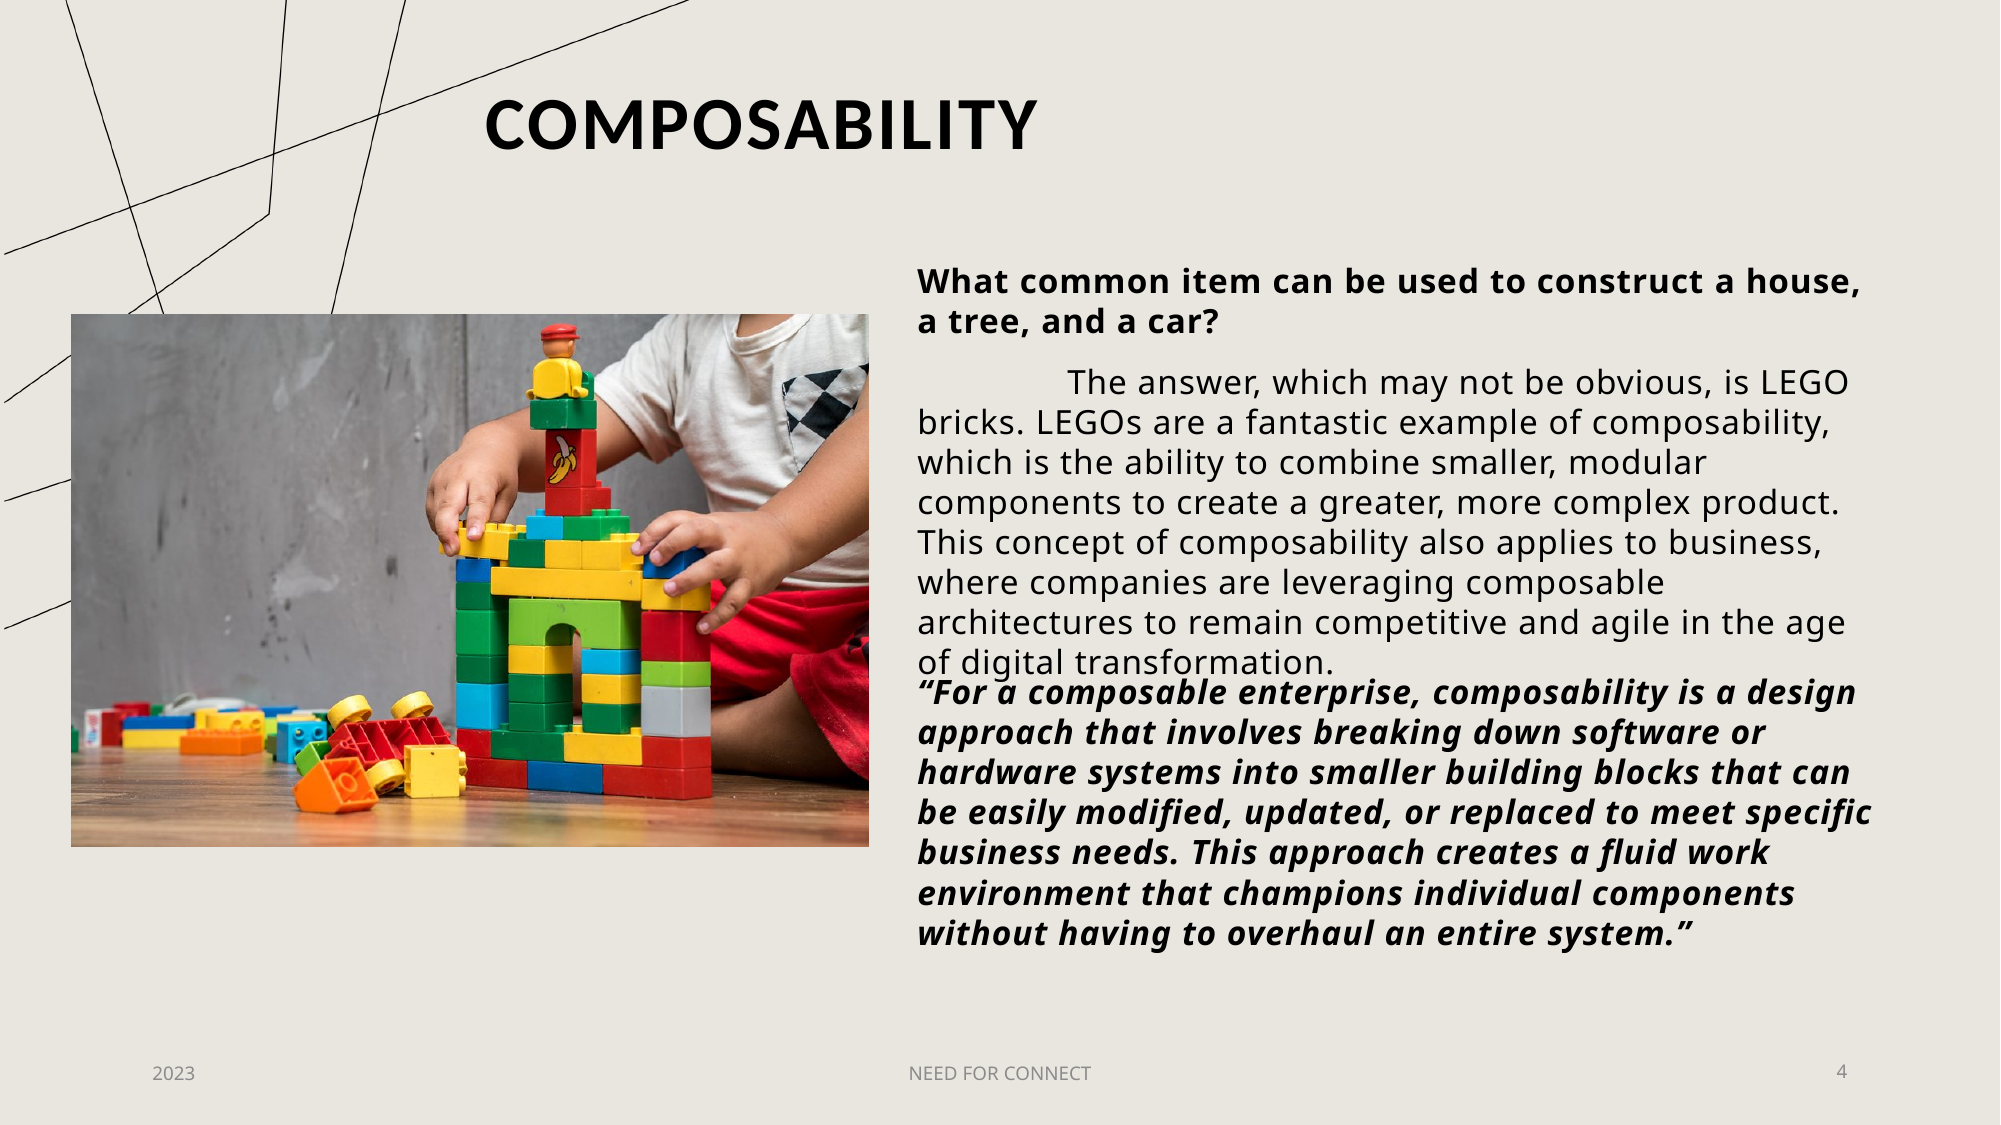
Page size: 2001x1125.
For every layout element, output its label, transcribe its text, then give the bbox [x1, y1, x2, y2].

slide_number 4 [1412, 1042, 1863, 1103]
footer NEED FOR CONNECT [662, 1042, 1338, 1103]
list “For a composable enterprise, composability is a design approach that involves breaking down software or hardware systems into smaller building blocks that can be easily modified, updated, or replaced to meet specific business needs. This approach creates a fluid work environment that champions individual components without having to overhaul an entire system.” [902, 663, 1902, 991]
picture [4, 0, 869, 847]
slide_number 2023 [137, 1042, 588, 1103]
title COMPOSABILITY [469, 77, 1852, 348]
list What common item can be used to construct a house, a tree, and a car? The answer, which may not be obvious, is LEGO bricks. LEGOs are a fantastic example of composability, which is the ability to combine smaller, modular components to create a greater, more complex product. This concept of composability also applies to business, where companies are leveraging composable architectures to remain competitive and agile in the age of digital transformation. [902, 253, 1897, 581]
